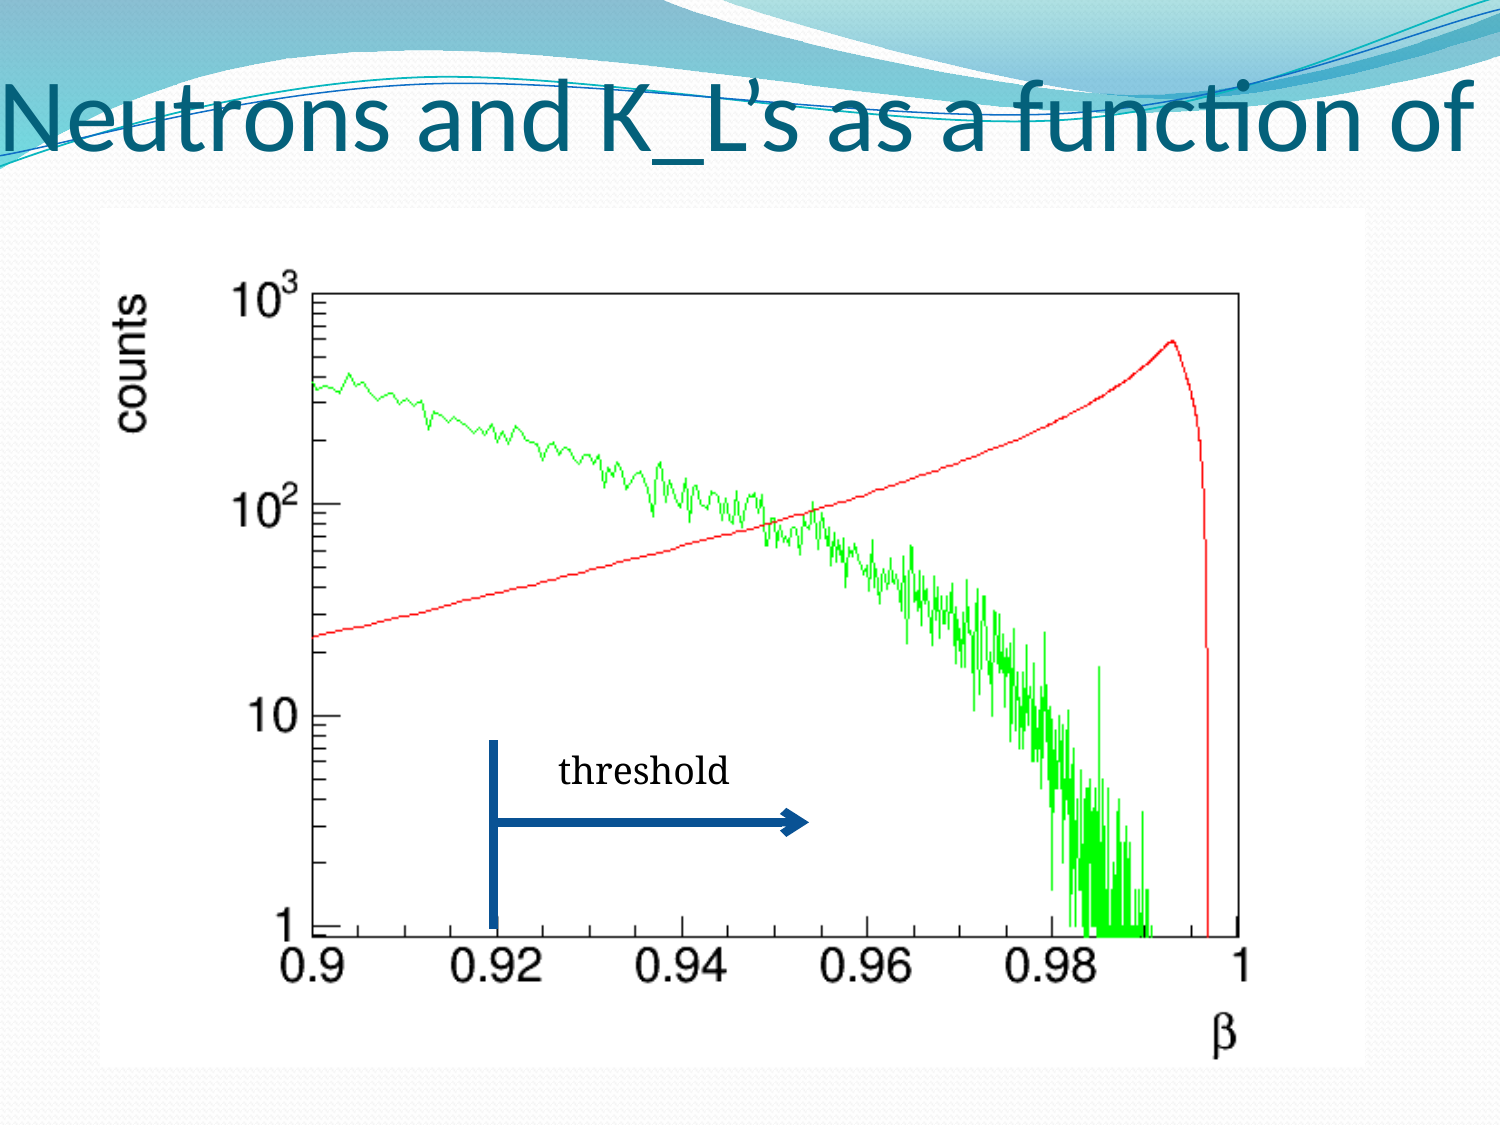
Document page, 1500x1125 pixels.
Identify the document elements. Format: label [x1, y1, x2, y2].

list [100, 207, 1365, 1067]
